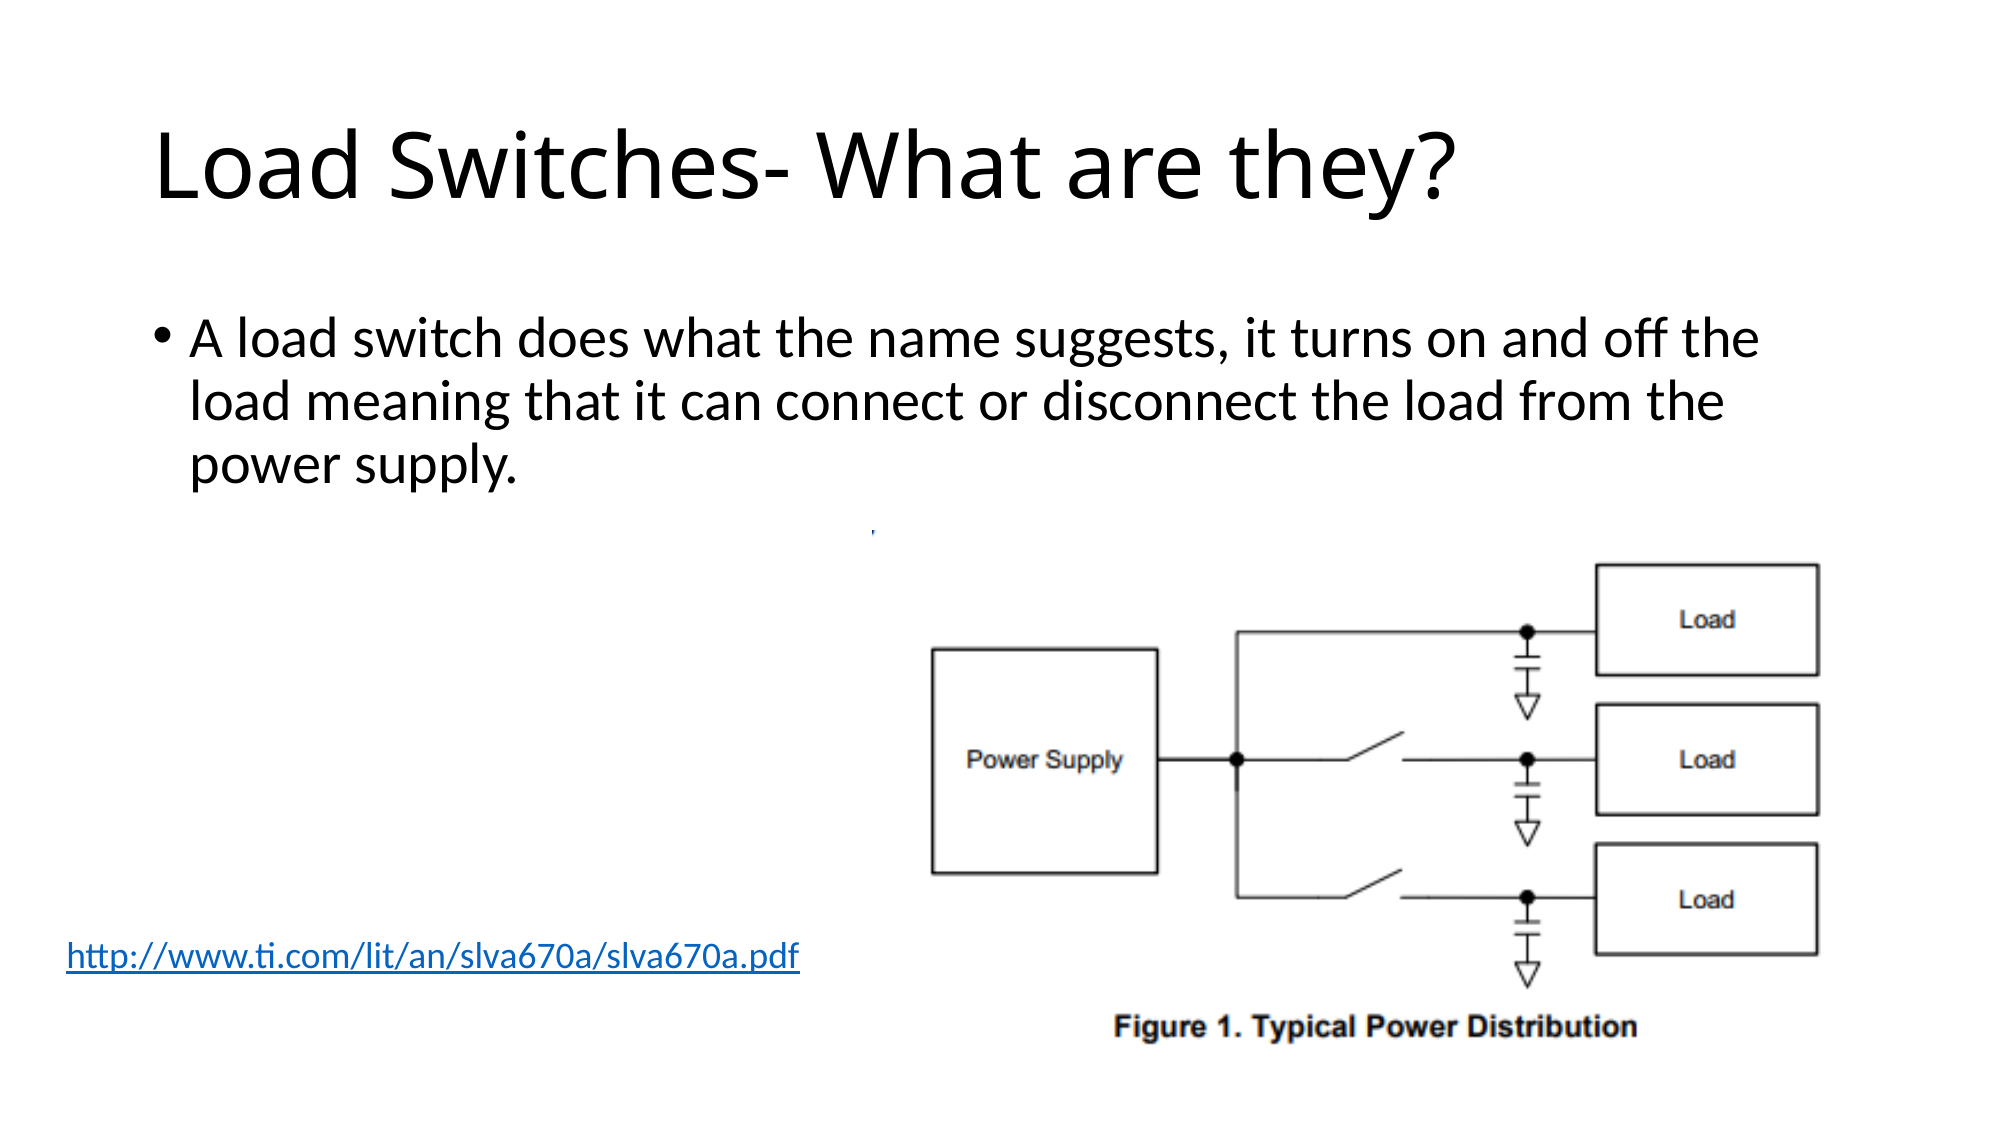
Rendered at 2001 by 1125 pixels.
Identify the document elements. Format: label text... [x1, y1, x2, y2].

list A load switch does what the name suggests, it turns on and off the load meaning that it can connect or disconnect the load from the power supply. [137, 299, 1863, 1014]
title Load Switches- What are they? [137, 59, 1863, 278]
picture [872, 530, 1867, 1072]
text_box http://www.ti.com/lit/an/slva670a/slva670a.pdf [51, 923, 816, 984]
